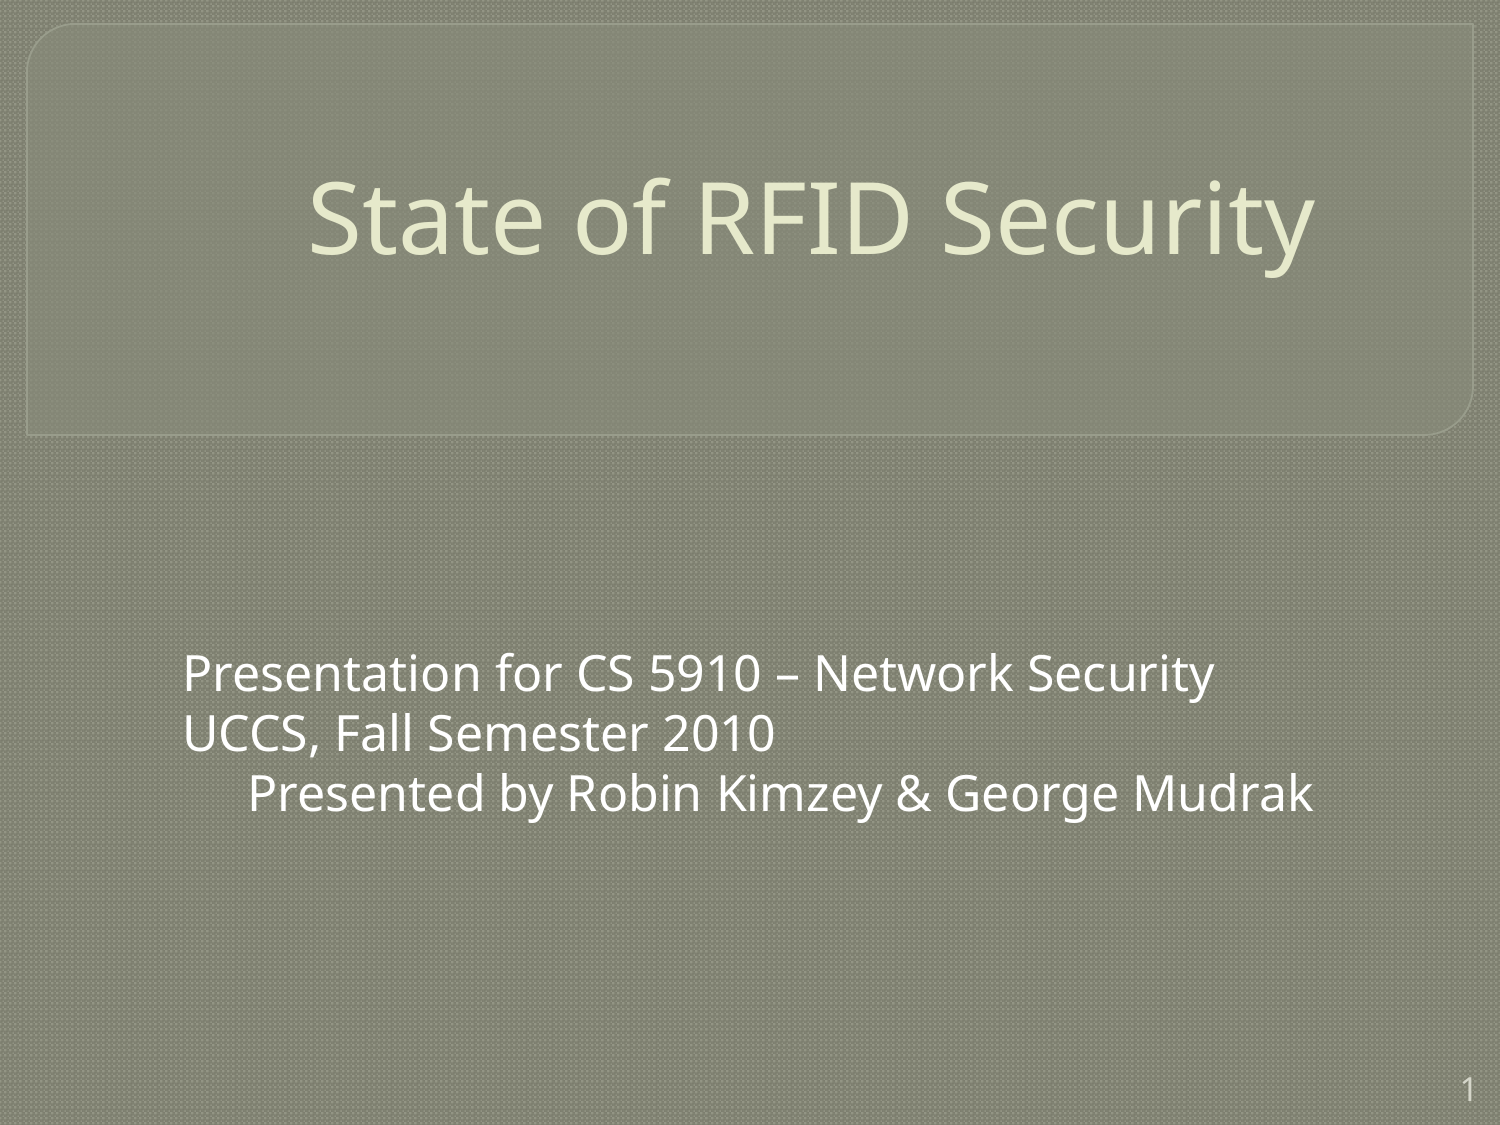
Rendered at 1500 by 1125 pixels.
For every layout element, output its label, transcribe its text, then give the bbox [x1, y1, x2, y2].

slide_number 1 [1417, 1067, 1494, 1113]
title State of RFID Security [300, 137, 1375, 282]
subtitle Presentation for CS 5910 – Network Security UCCS, Fall Semester 2010 Presented by Robin Kimzey & George Mudrak [174, 637, 1363, 825]
